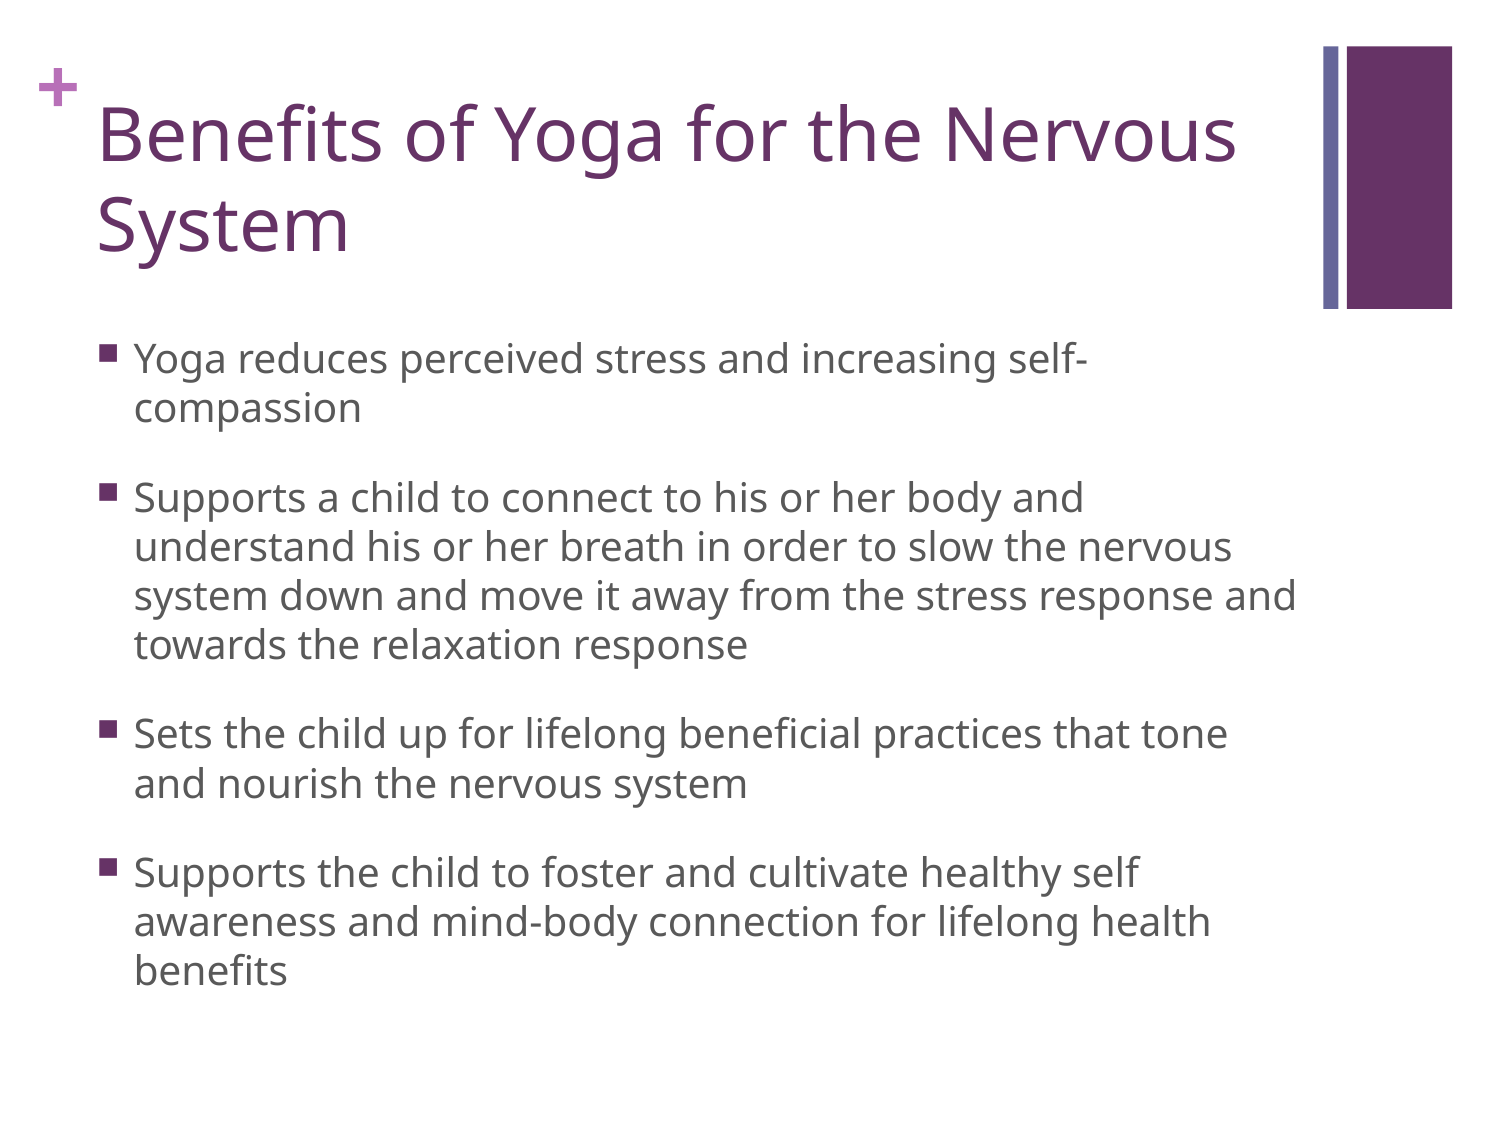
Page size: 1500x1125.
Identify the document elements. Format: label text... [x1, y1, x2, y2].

title Benefits of Yoga for the Nervous System [81, 79, 1322, 263]
list Yoga reduces perceived stress and increasing self-compassion Supports a child to connect to his or her body and understand his or her breath in order to slow the nervous system down and move it away from the stress response and towards the relaxation response Sets the child up for lifelong beneficial practices that tone and nourish the nervous system Supports the child to foster and cultivate healthy self awareness and mind-body connection for lifelong health benefits [81, 324, 1322, 1005]
